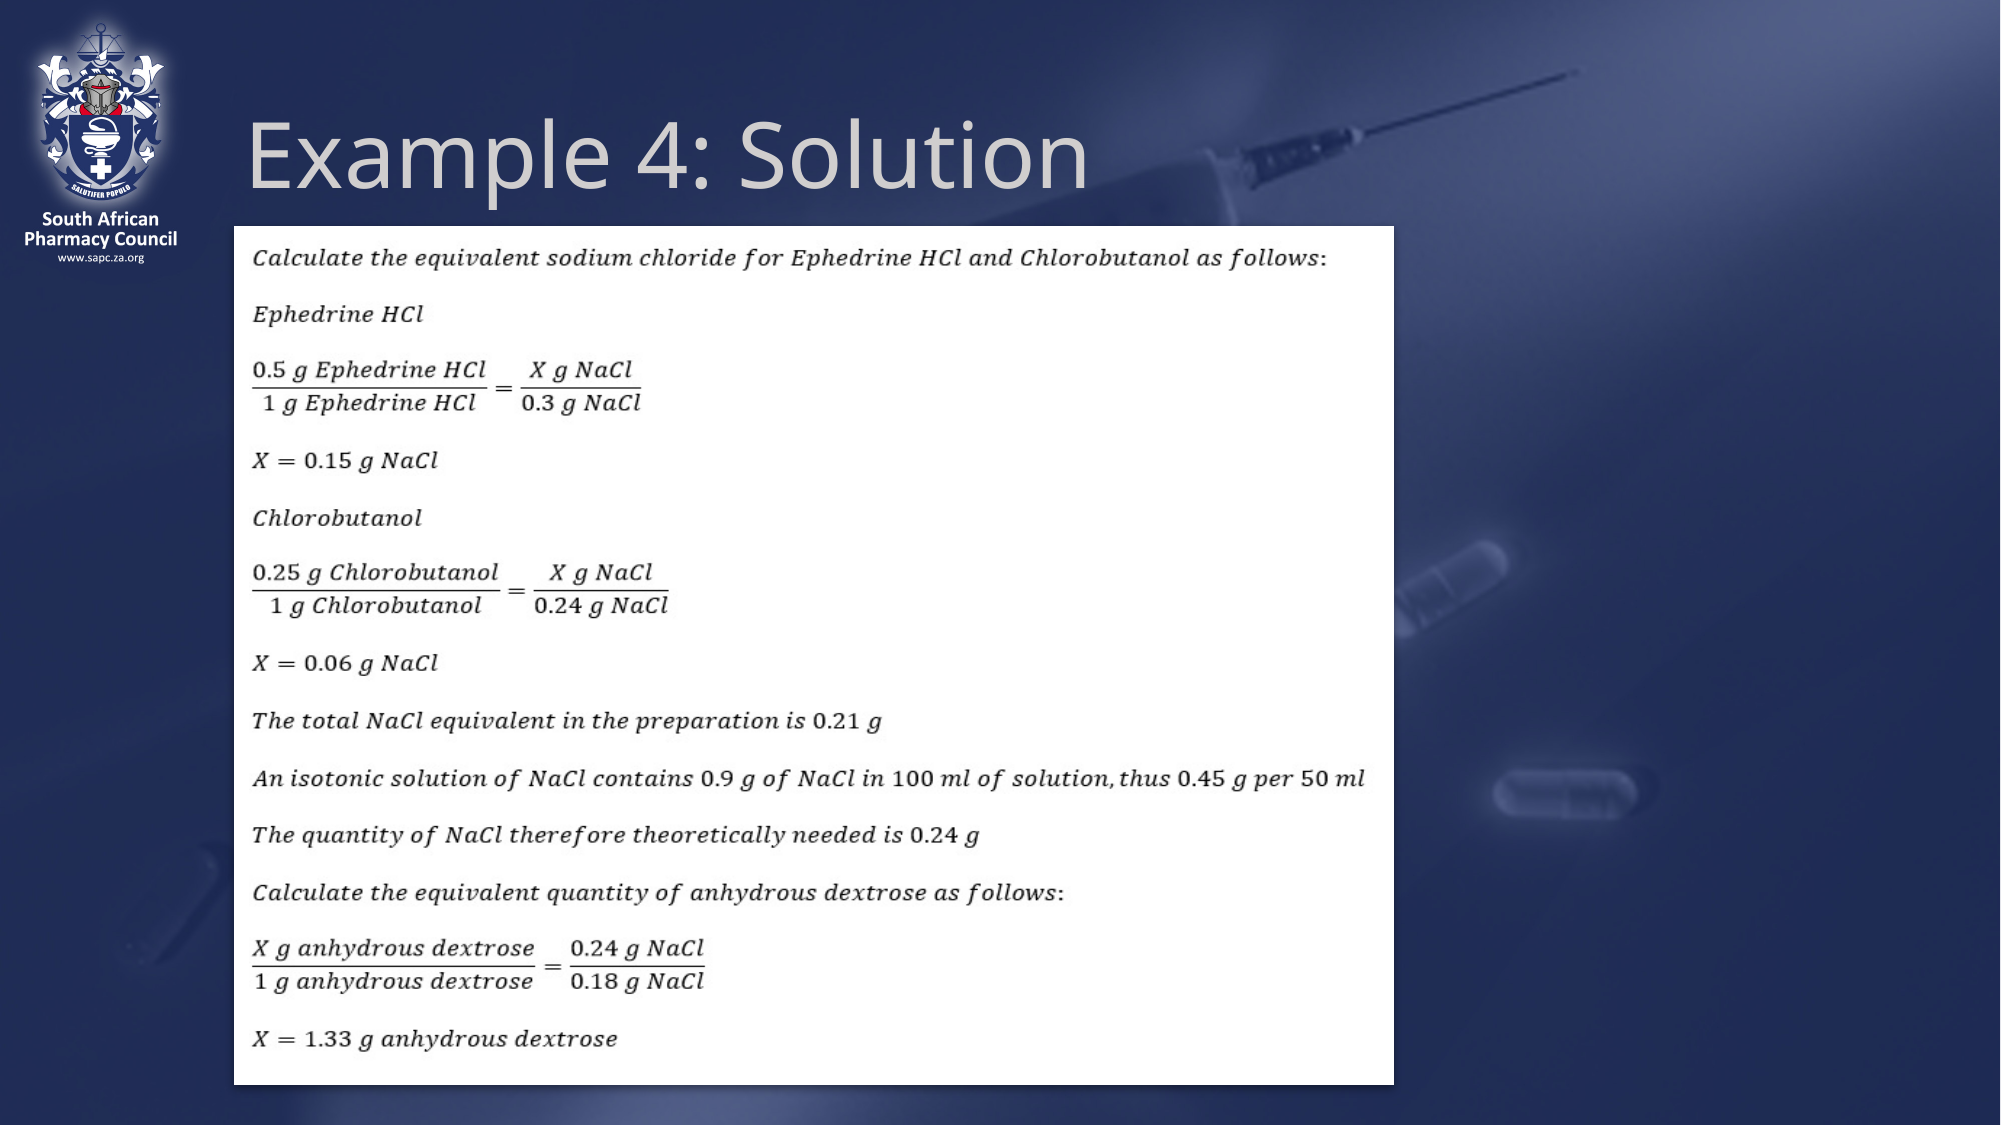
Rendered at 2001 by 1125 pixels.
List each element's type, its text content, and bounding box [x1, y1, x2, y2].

picture [0, 0, 2001, 1125]
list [248, 240, 1380, 1071]
title Example 4: Solution [229, 74, 1955, 217]
